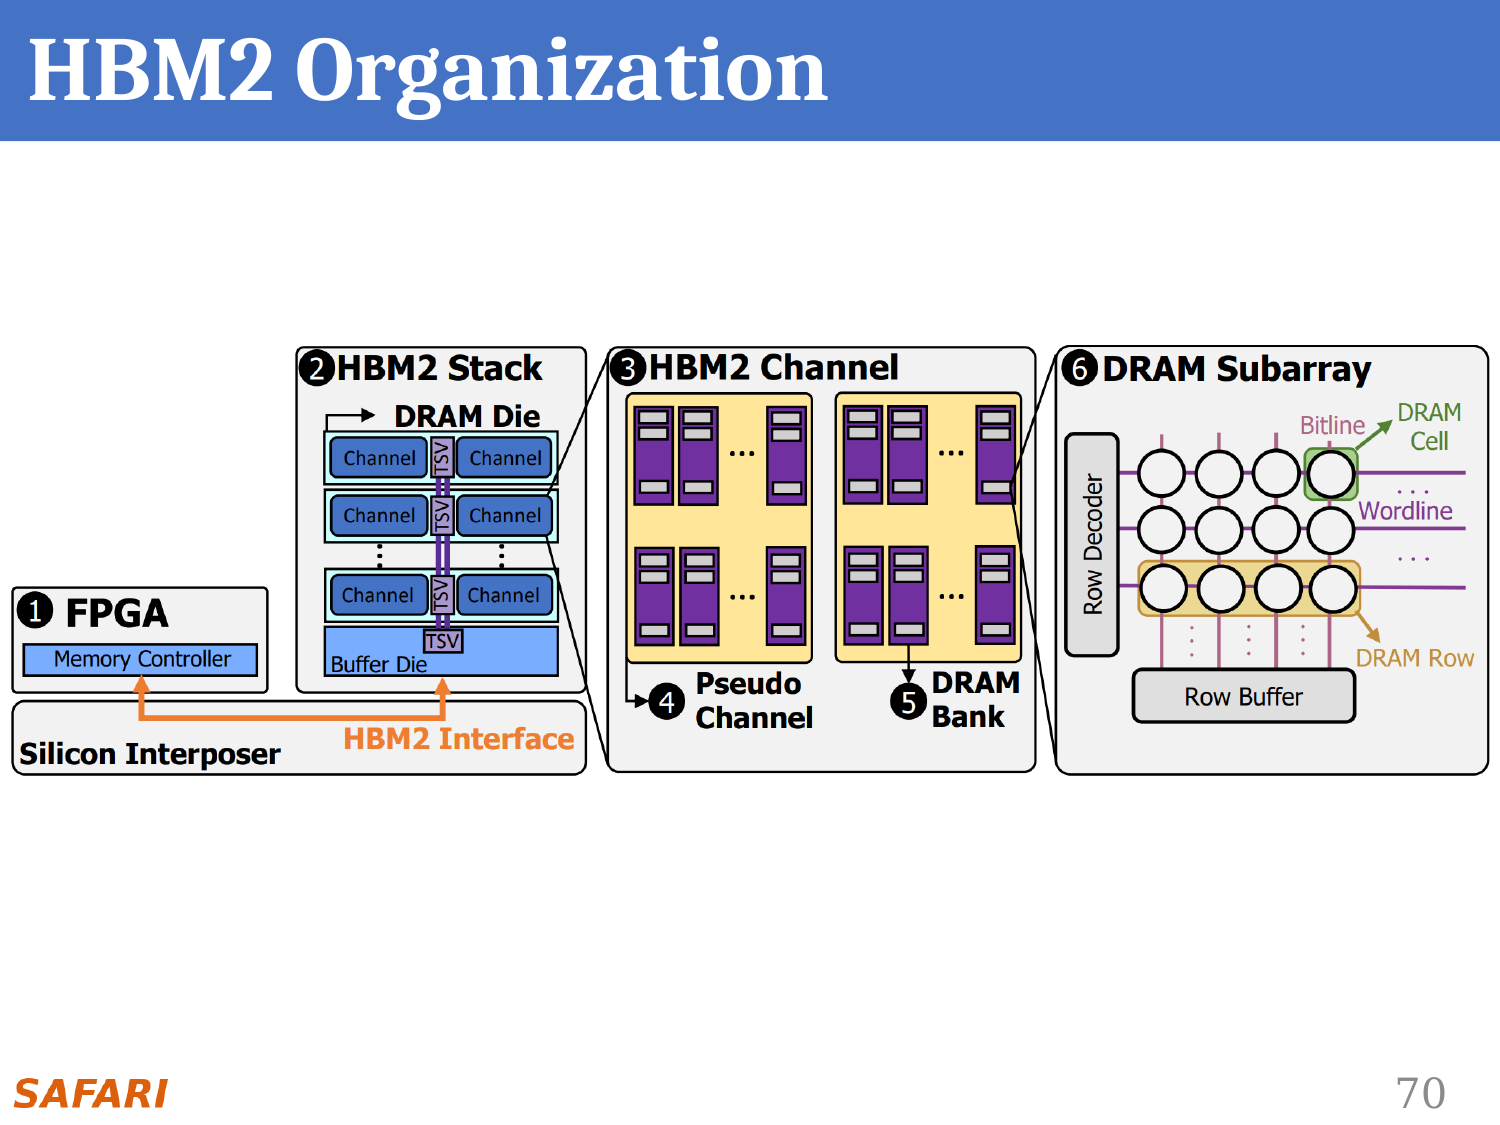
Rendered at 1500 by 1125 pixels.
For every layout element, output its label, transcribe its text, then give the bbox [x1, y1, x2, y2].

title HBM2 Organization [12, 1, 1487, 127]
picture [12, 1070, 173, 1117]
picture [0, 336, 1500, 789]
